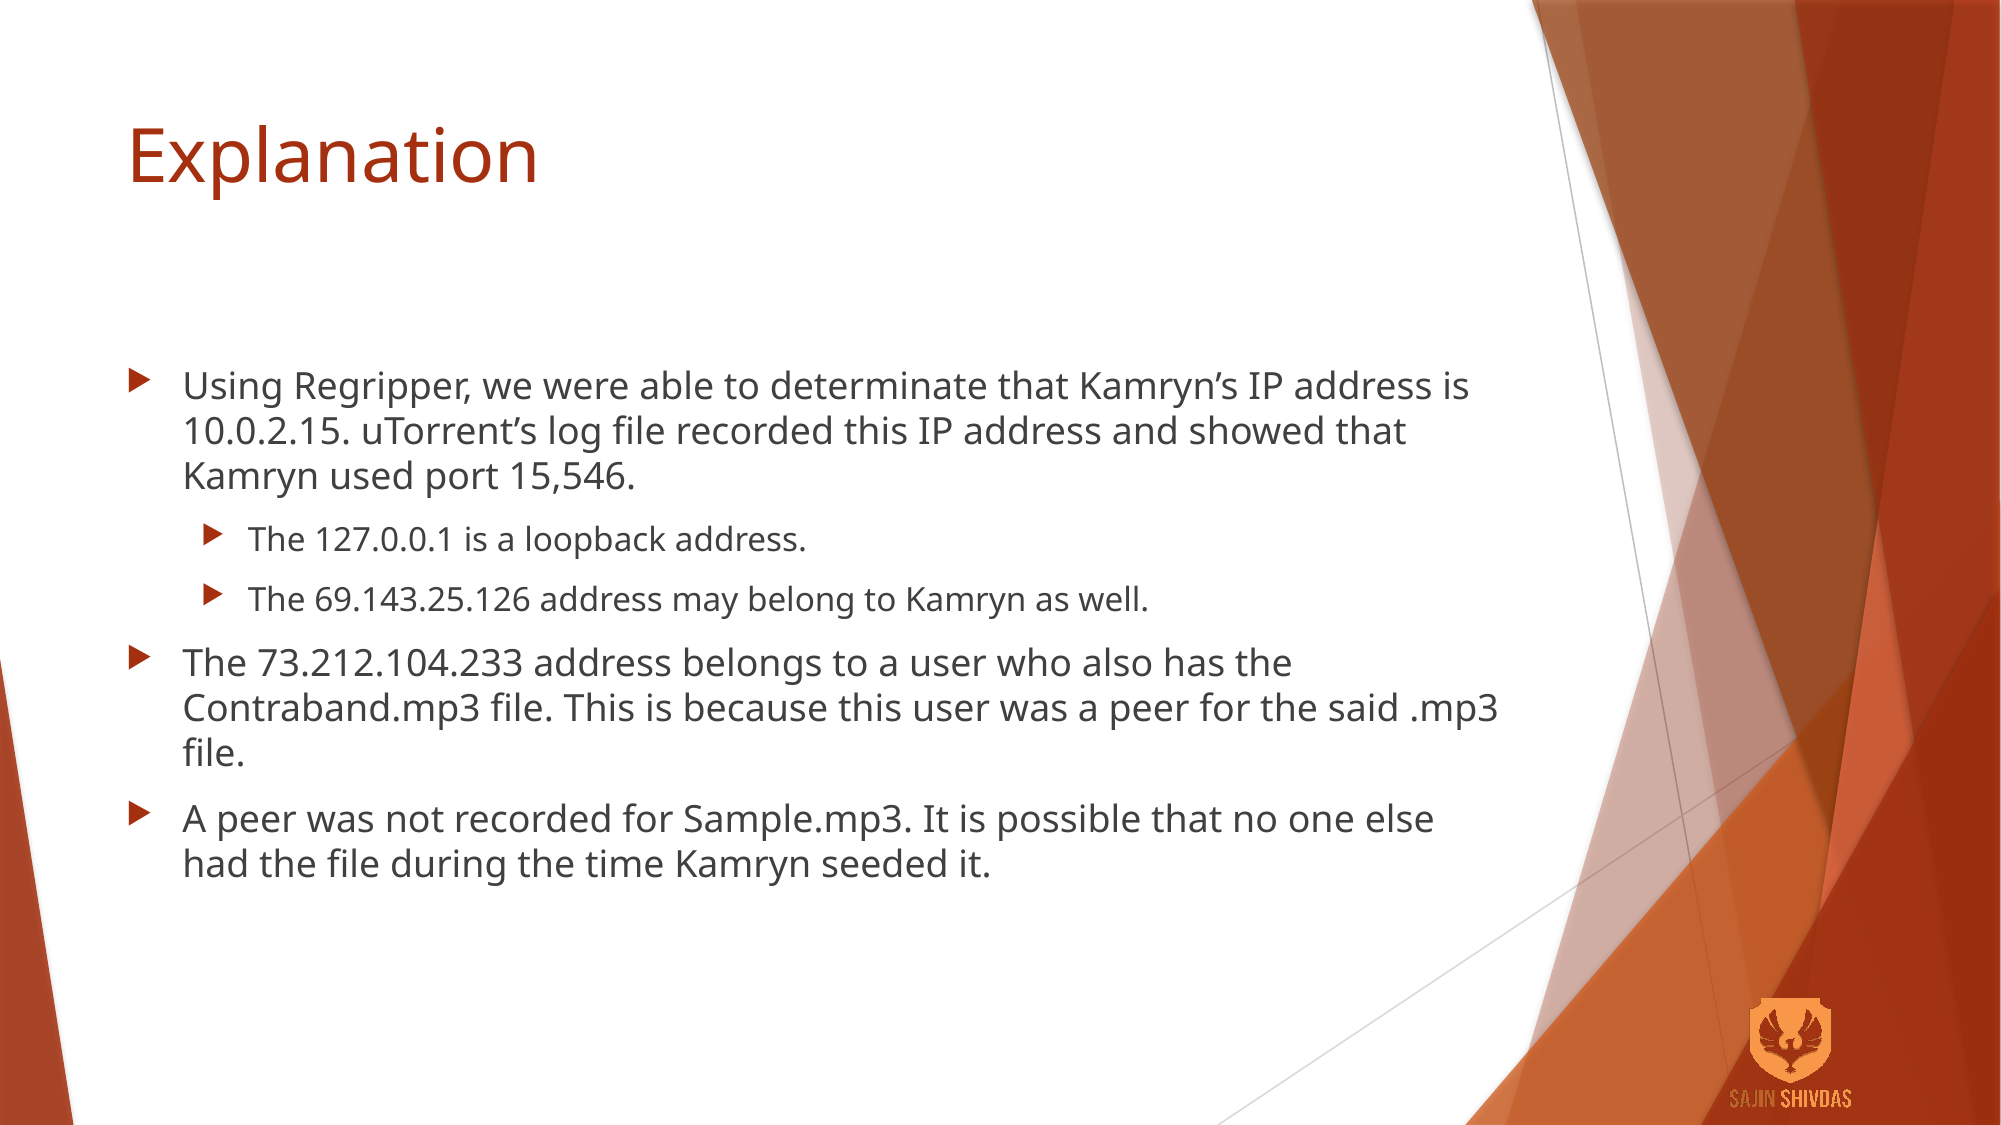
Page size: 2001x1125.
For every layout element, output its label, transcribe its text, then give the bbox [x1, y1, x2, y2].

title Explanation [111, 99, 1522, 317]
picture [1721, 991, 1863, 1117]
list Using Regripper, we were able to determinate that Kamryn’s IP address is 10.0.2.15. uTorrent’s log file recorded this IP address and showed that Kamryn used port 15,546. The 127.0.0.1 is a loopback address. The 69.143.25.126 address may belong to Kamryn as well. The 73.212.104.233 address belongs to a user who also has the Contraband.mp3 file. This is because this user was a peer for the said .mp3 file. A peer was not recorded for Sample.mp3. It is possible that no one else had the file during the time Kamryn seeded it. [111, 354, 1522, 992]
